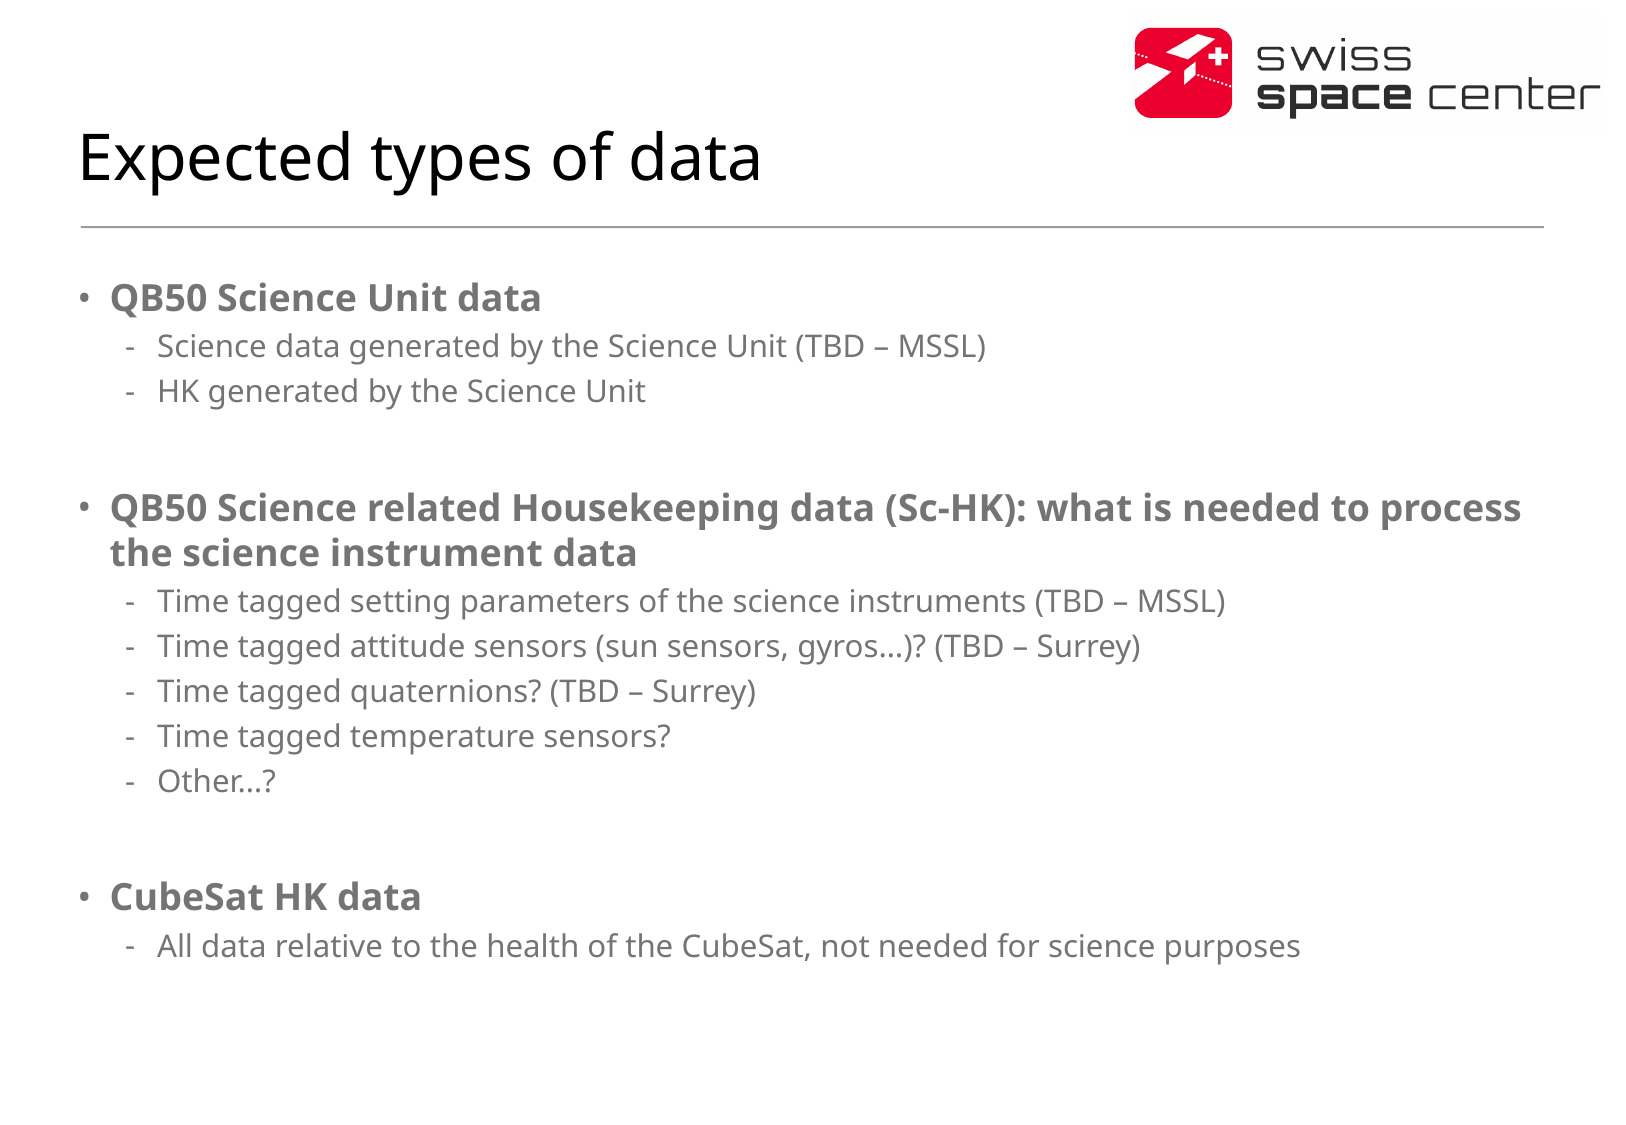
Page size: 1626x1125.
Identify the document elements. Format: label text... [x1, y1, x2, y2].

list QB50 Science Unit data Science data generated by the Science Unit (TBD – MSSL) HK generated by the Science Unit QB50 Science related Housekeeping data (Sc-HK): what is needed to process the science instrument data Time tagged setting parameters of the science instruments (TBD – MSSL) Time tagged attitude sensors (sun sensors, gyros…)? (TBD – Surrey) Time tagged quaternions? (TBD – Surrey) Time tagged temperature sensors? Other…? CubeSat HK data All data relative to the health of the CubeSat, not needed for science purposes [70, 267, 1555, 1012]
title Expected types of data [70, 37, 1555, 200]
picture [1127, 14, 1605, 135]
